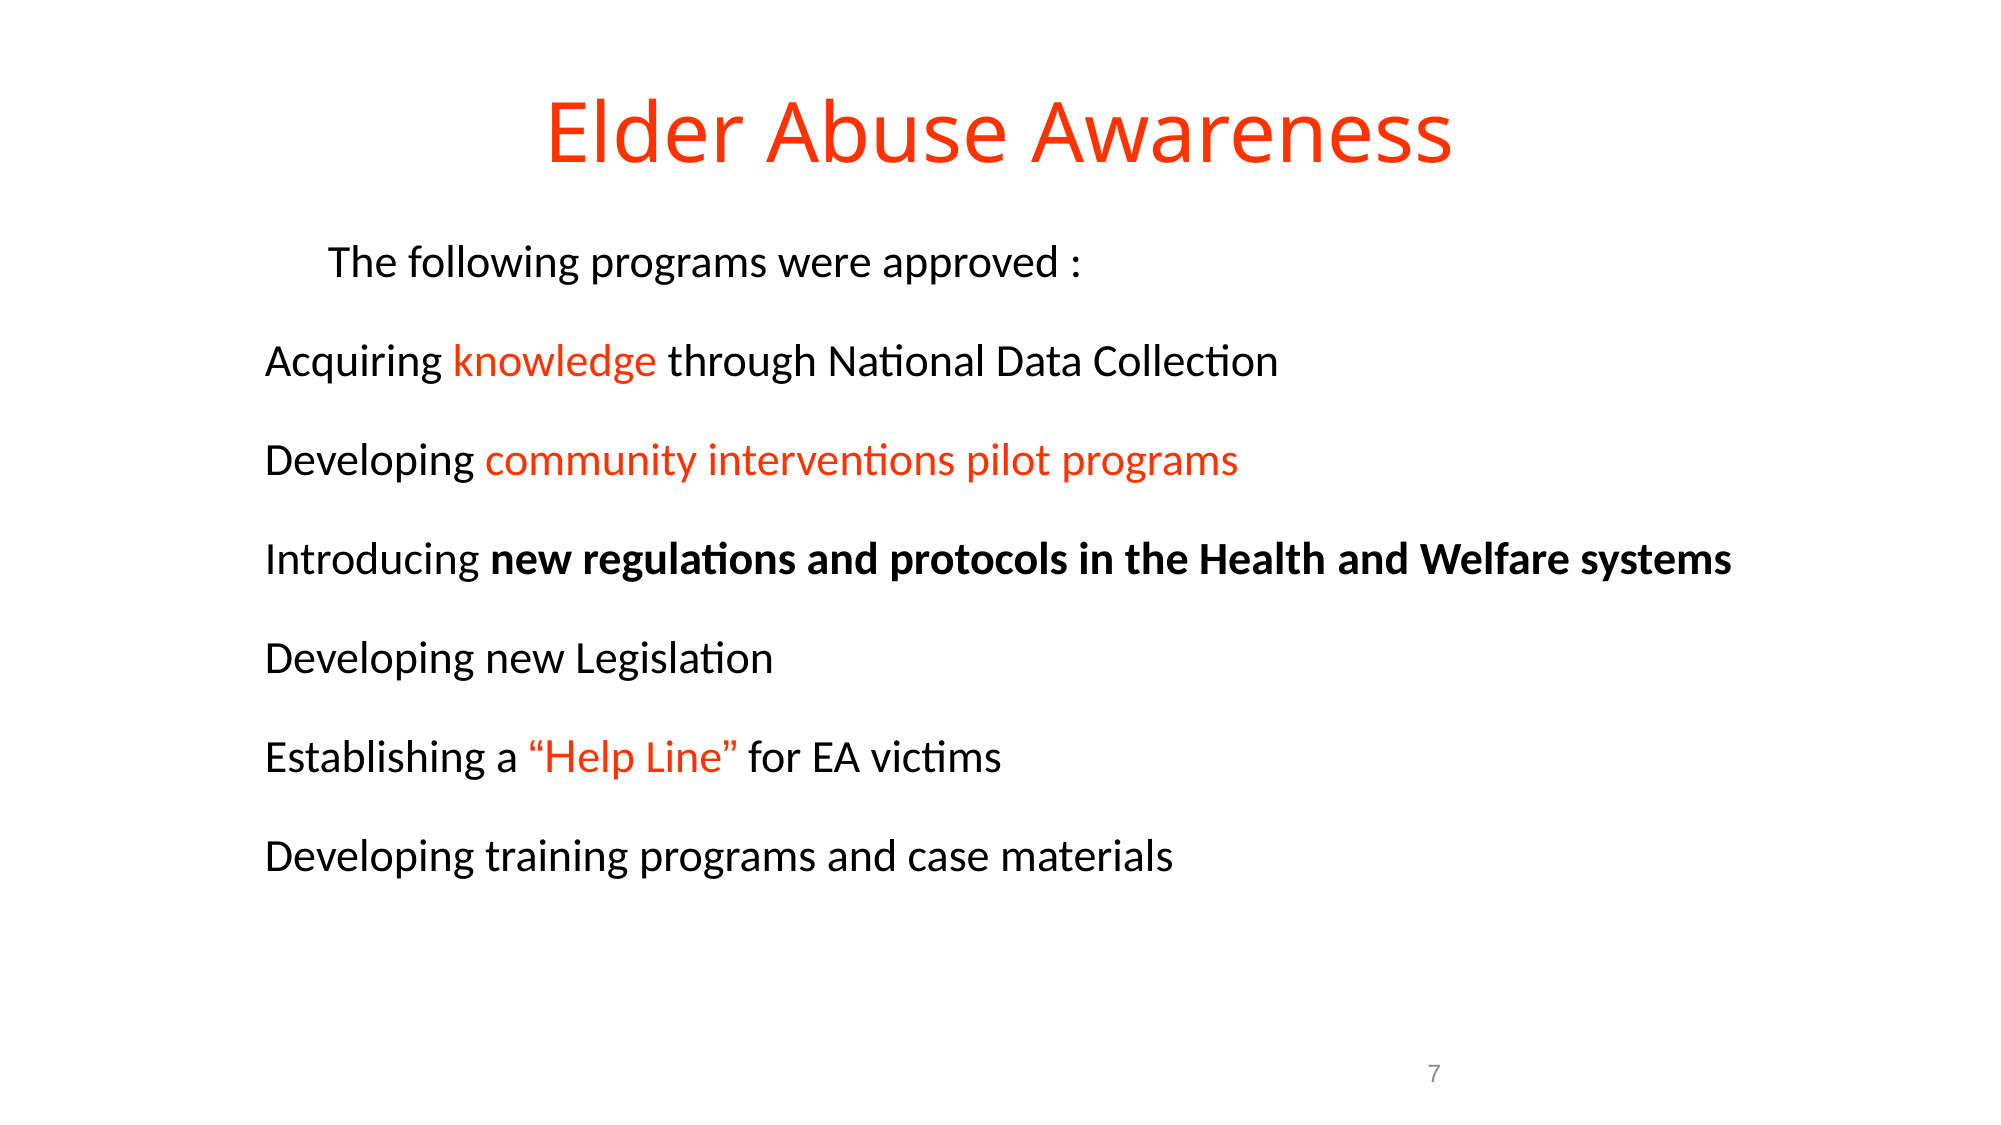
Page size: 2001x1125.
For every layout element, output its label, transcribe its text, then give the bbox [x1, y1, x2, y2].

slide_number 7 [1412, 1042, 1863, 1103]
title Elder Abuse Awareness [324, 62, 1675, 196]
list The following programs were approved : Acquiring knowledge through National Data Collection Developing community interventions pilot programs Introducing new regulations and protocols in the Health and Welfare systems Developing new Legislation Establishing a “Help Line” for EA victims Developing training programs and case materials [249, 196, 1750, 965]
